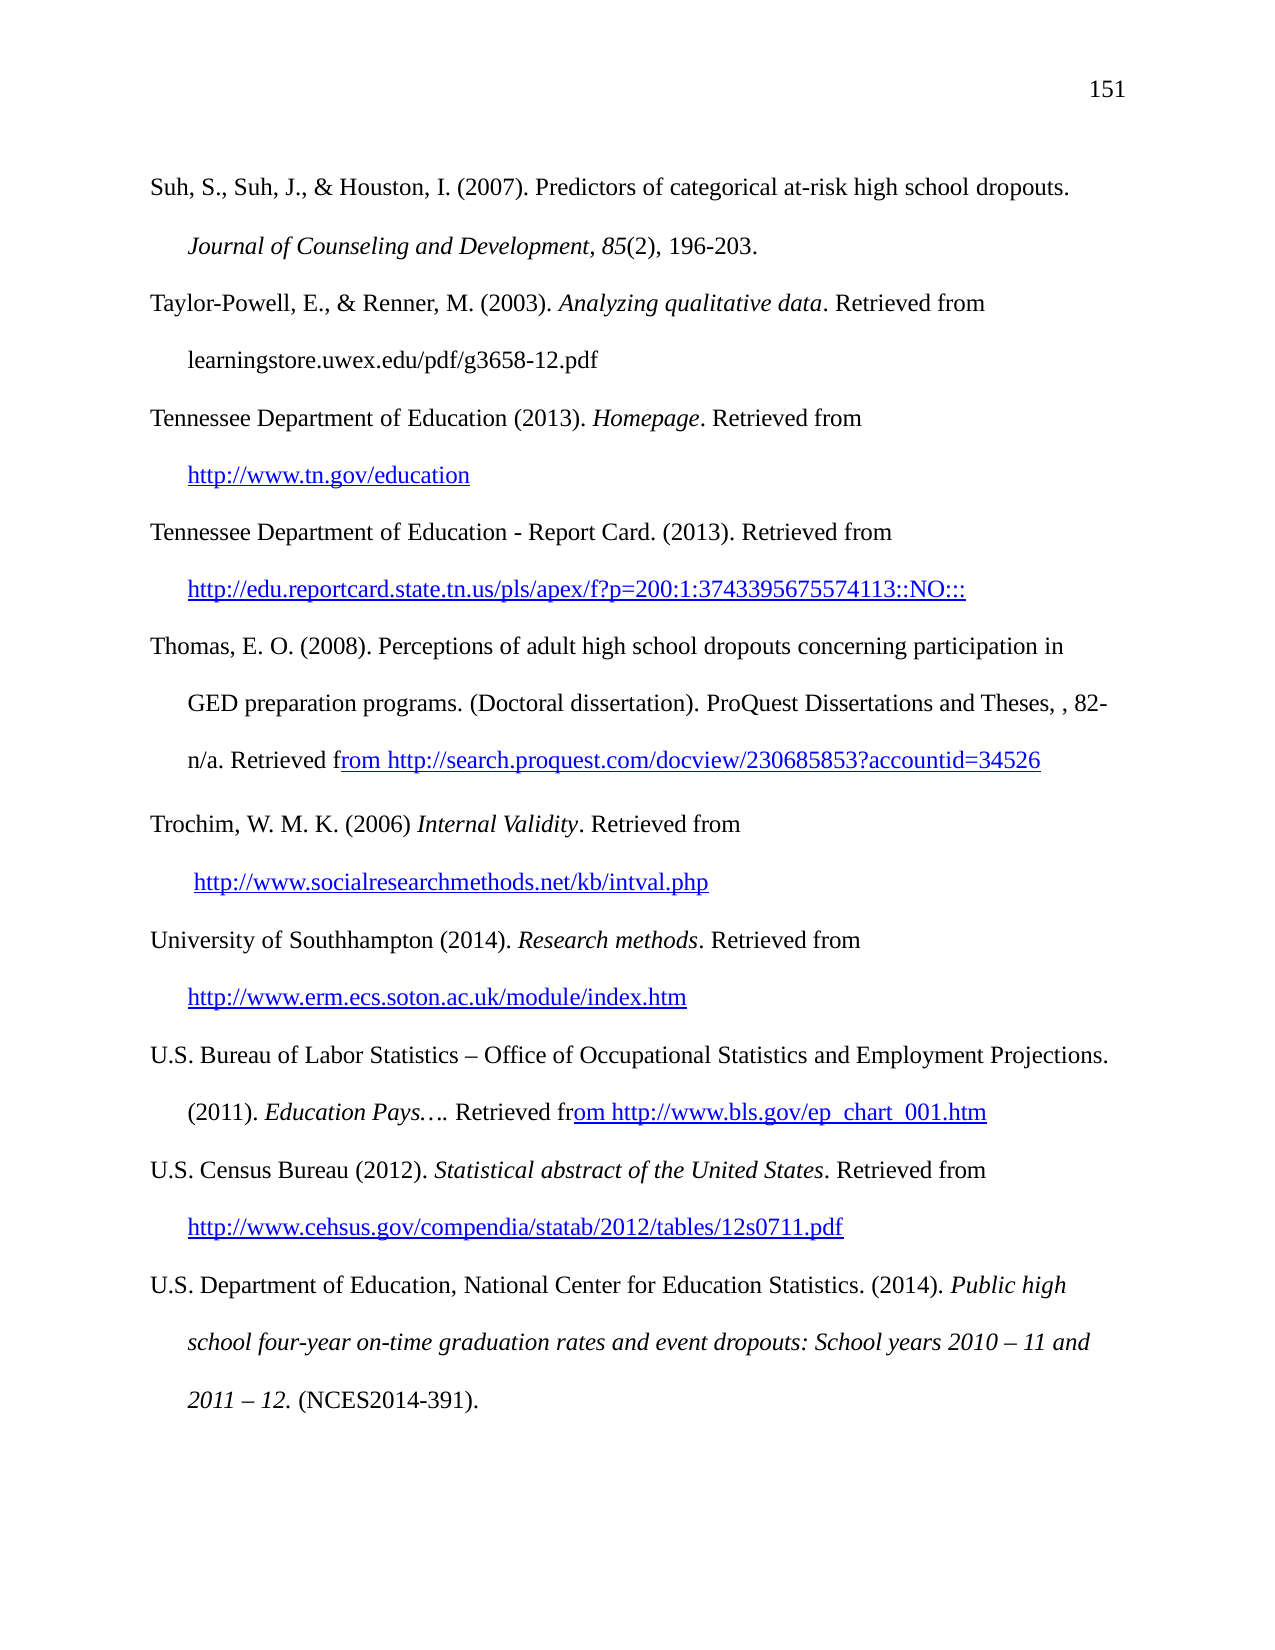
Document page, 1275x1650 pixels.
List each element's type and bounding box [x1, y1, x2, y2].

text_box [147, 70, 1128, 1414]
